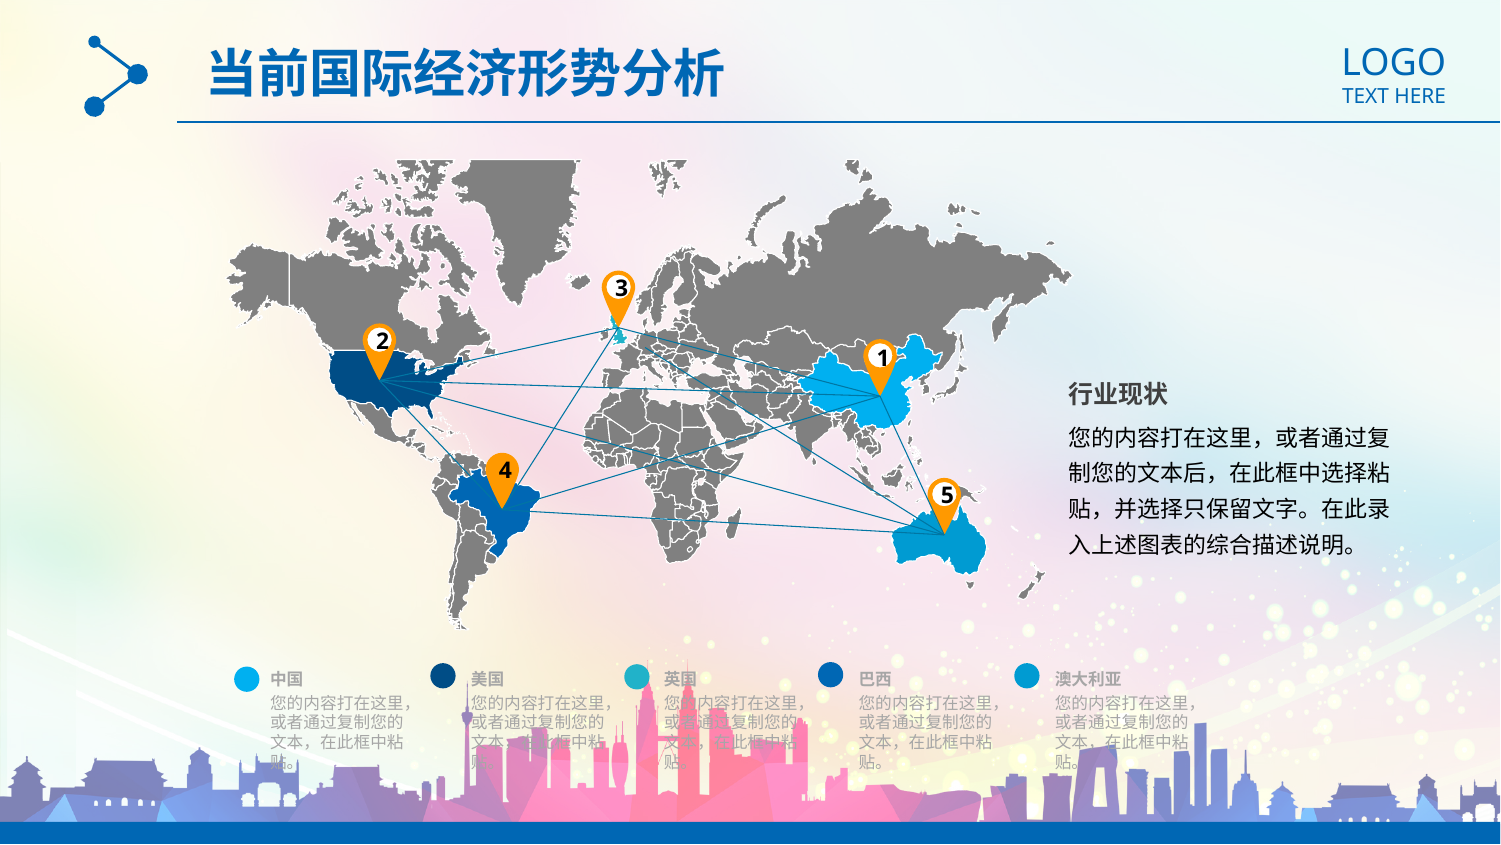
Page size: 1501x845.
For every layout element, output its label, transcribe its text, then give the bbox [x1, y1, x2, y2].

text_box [624, 661, 816, 756]
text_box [950, 477, 962, 536]
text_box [233, 661, 425, 758]
text_box 当前国际经济形势分析 [190, 32, 742, 111]
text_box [366, 327, 932, 536]
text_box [0, 0, 1501, 821]
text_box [817, 661, 1013, 754]
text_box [1014, 661, 1213, 755]
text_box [224, 159, 1074, 631]
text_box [601, 270, 636, 326]
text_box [362, 323, 397, 330]
text_box 行业现状 [1078, 357, 1413, 430]
text_box [0, 821, 1501, 844]
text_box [644, 347, 945, 536]
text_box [94, 41, 138, 107]
text_box 您的内容打在这里，或者通过复制您的文本后，在此框中选择粘贴，并选择只保留文字。在此录入上述图表的综合描述说明。 [1078, 430, 1410, 556]
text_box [430, 661, 623, 755]
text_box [1337, 30, 1451, 117]
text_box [501, 327, 619, 511]
